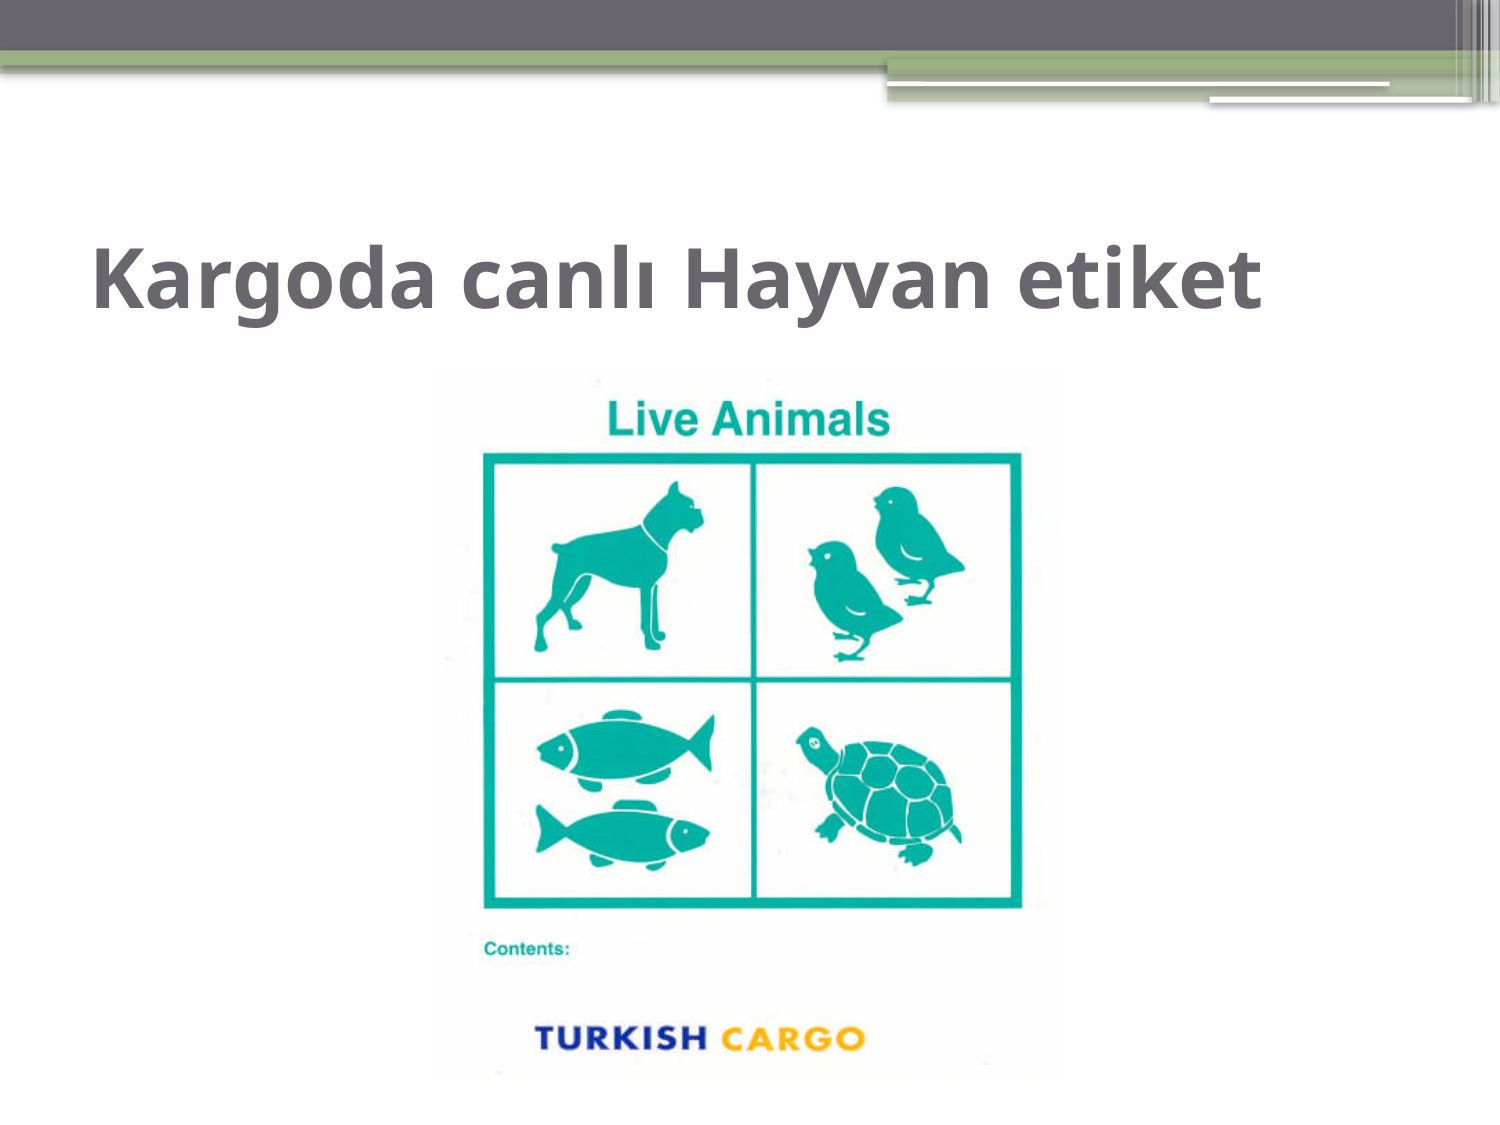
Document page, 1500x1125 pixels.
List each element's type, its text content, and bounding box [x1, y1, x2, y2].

title Kargoda canlı Hayvan etiket [75, 187, 1425, 363]
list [435, 368, 1065, 1079]
